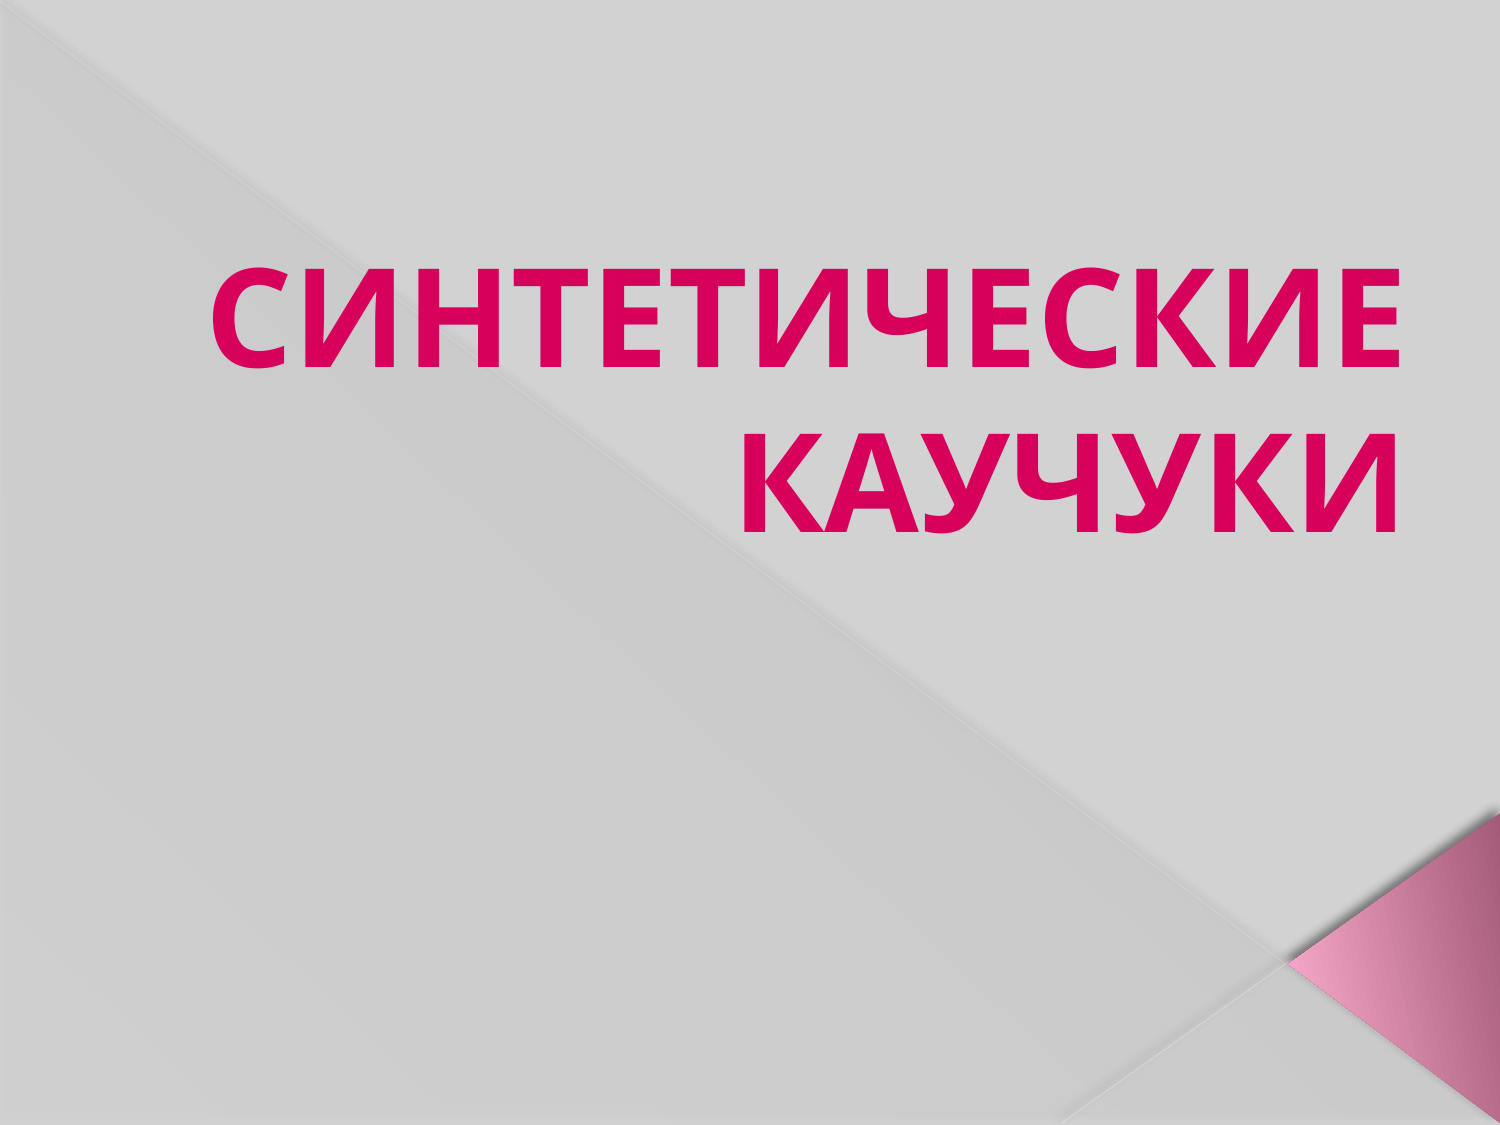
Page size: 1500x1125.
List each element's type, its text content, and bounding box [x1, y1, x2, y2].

title СИНТЕТИЧЕСКИЕ КАУЧУКИ [100, 326, 1423, 568]
